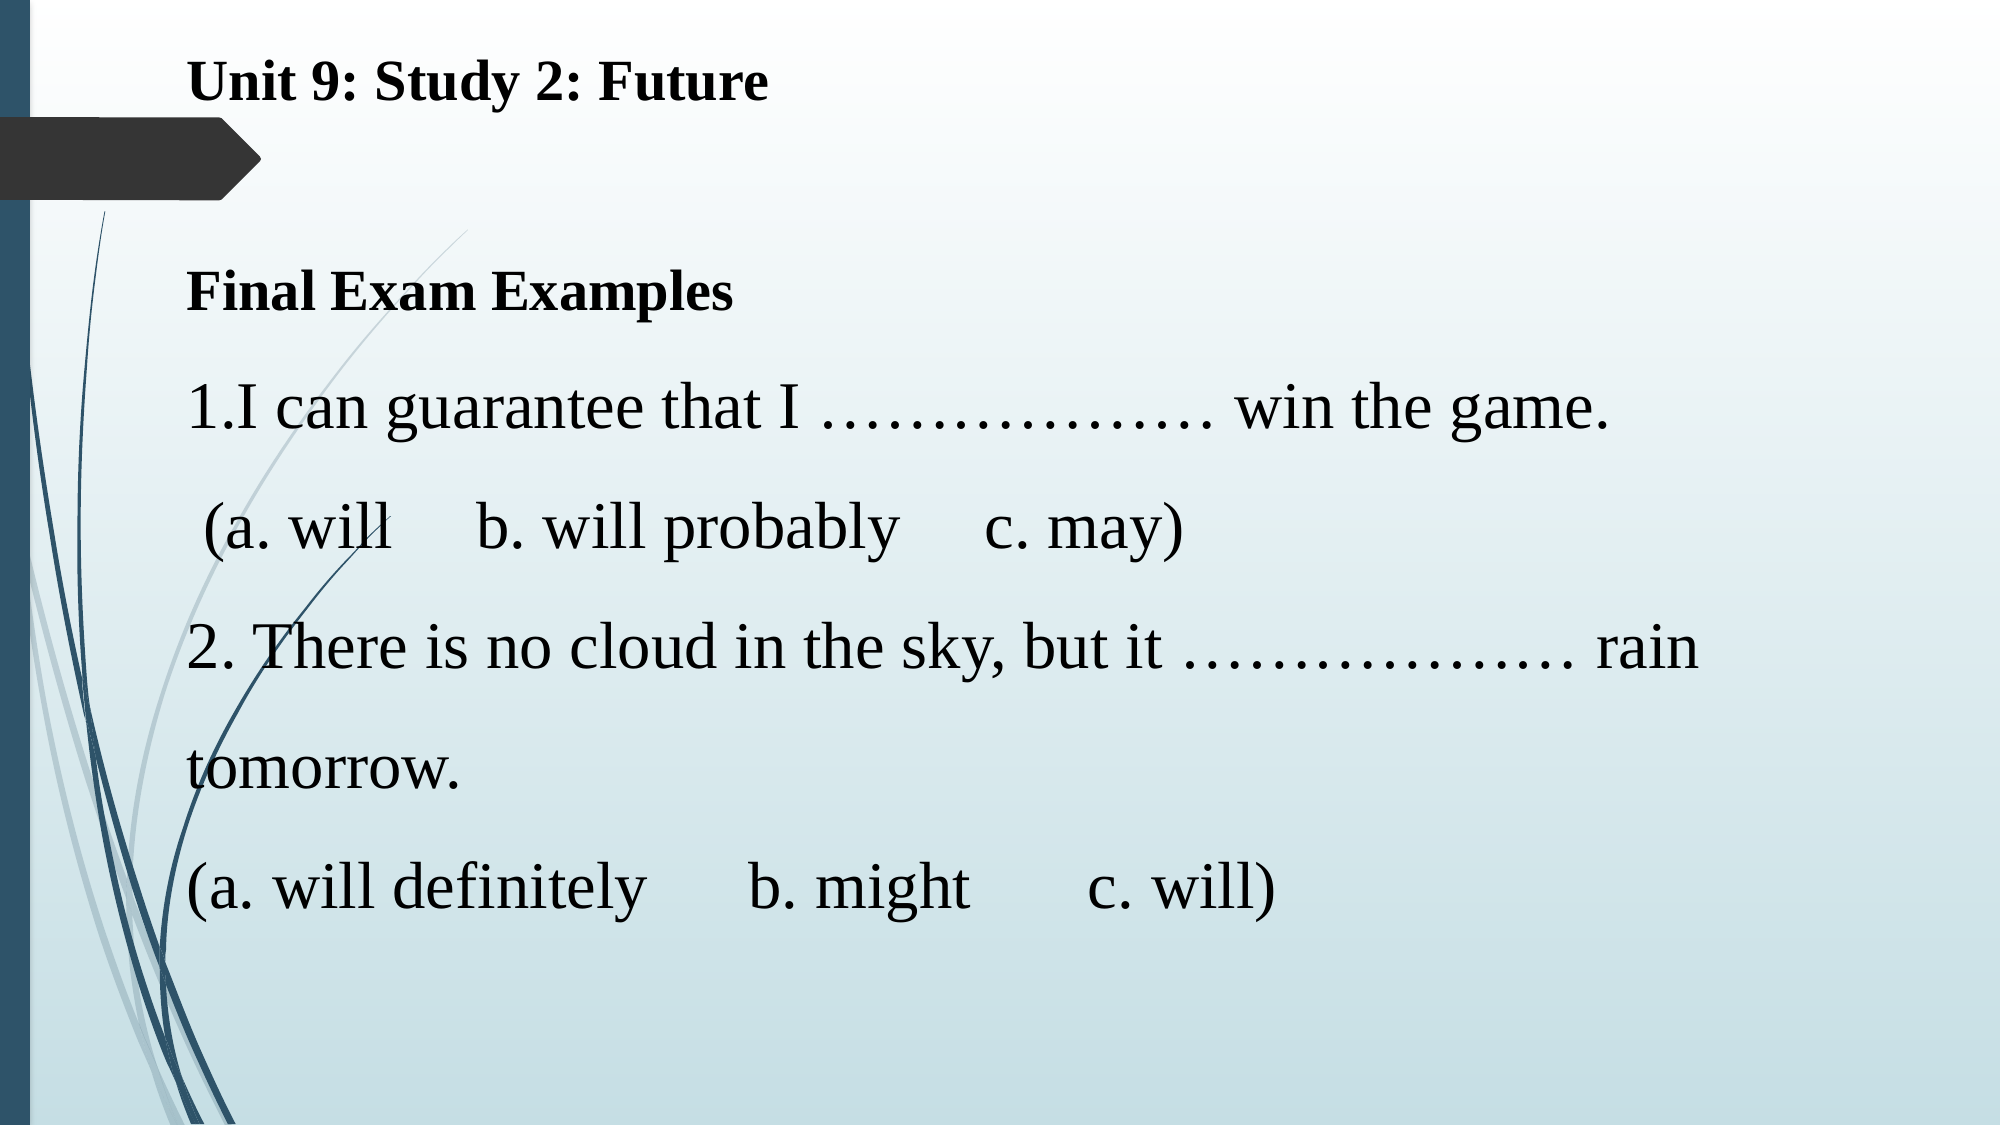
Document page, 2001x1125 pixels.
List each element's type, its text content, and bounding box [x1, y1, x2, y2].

title Unit 9: Study 2: Future Final Exam Examples 1.I can guarantee that I ……………… win the game. (a. will b. will probably c. may) 2. There is no cloud in the sky, but it ……………… rain tomorrow. (a. will definitely b. might c. will) [171, 0, 1890, 1044]
